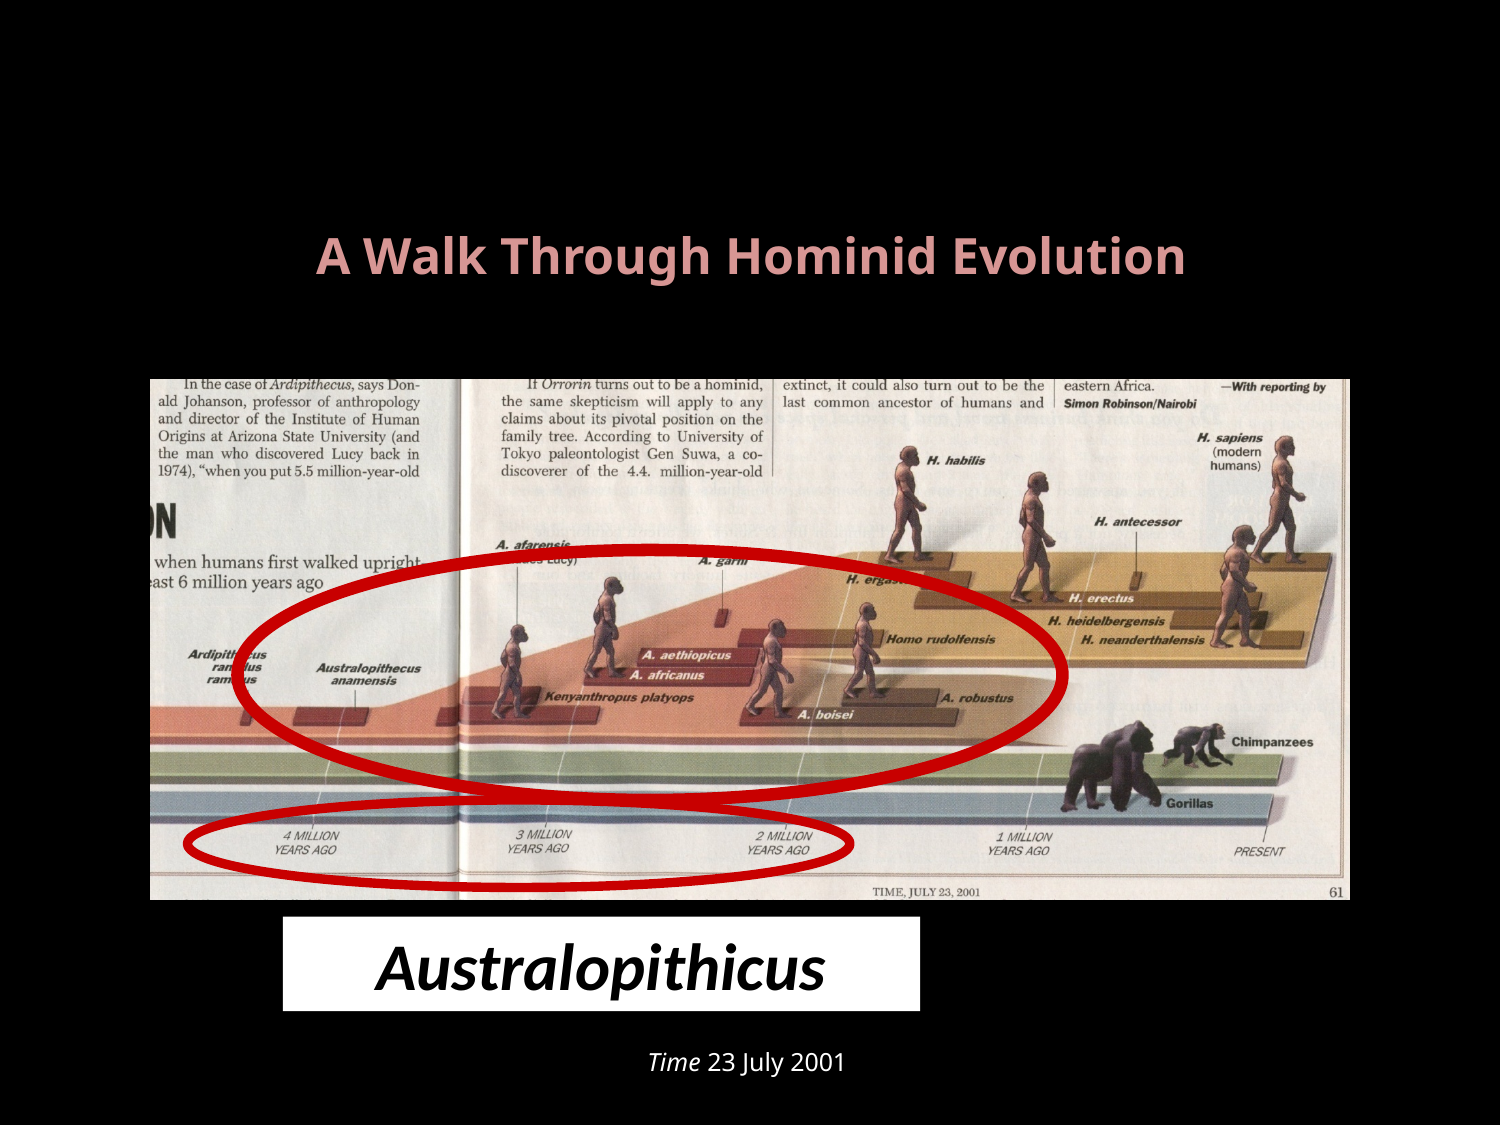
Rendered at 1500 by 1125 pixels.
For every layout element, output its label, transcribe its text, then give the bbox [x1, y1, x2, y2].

text_box Time 23 July 2001 [632, 1027, 863, 1084]
text_box Australopithicus [282, 916, 921, 1012]
picture [149, 378, 1351, 901]
text_box A Walk Through Hominid Evolution [301, 192, 1203, 292]
